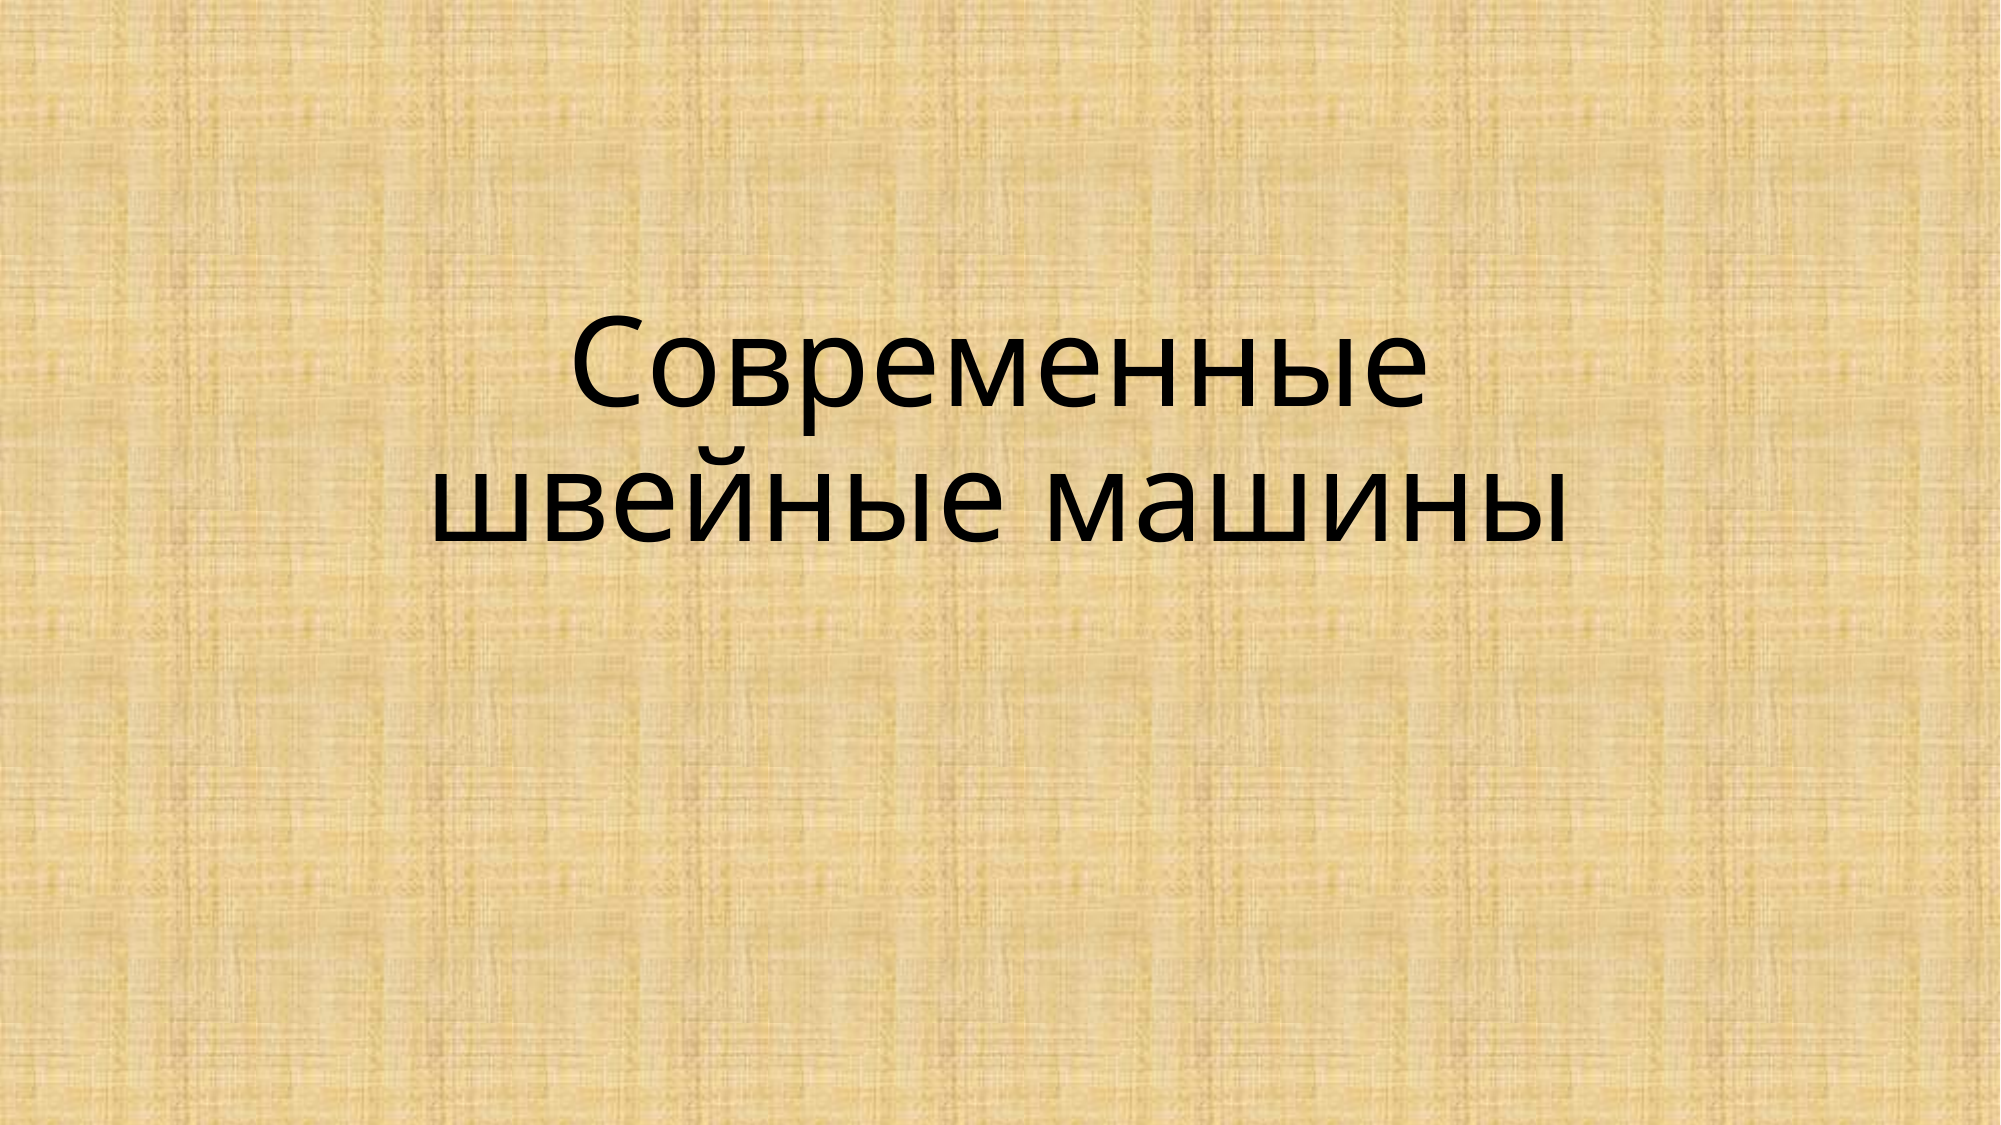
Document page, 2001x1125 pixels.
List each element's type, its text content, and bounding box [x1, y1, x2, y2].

picture [0, 0, 2001, 1125]
title Современные швейные машины [249, 184, 1750, 576]
